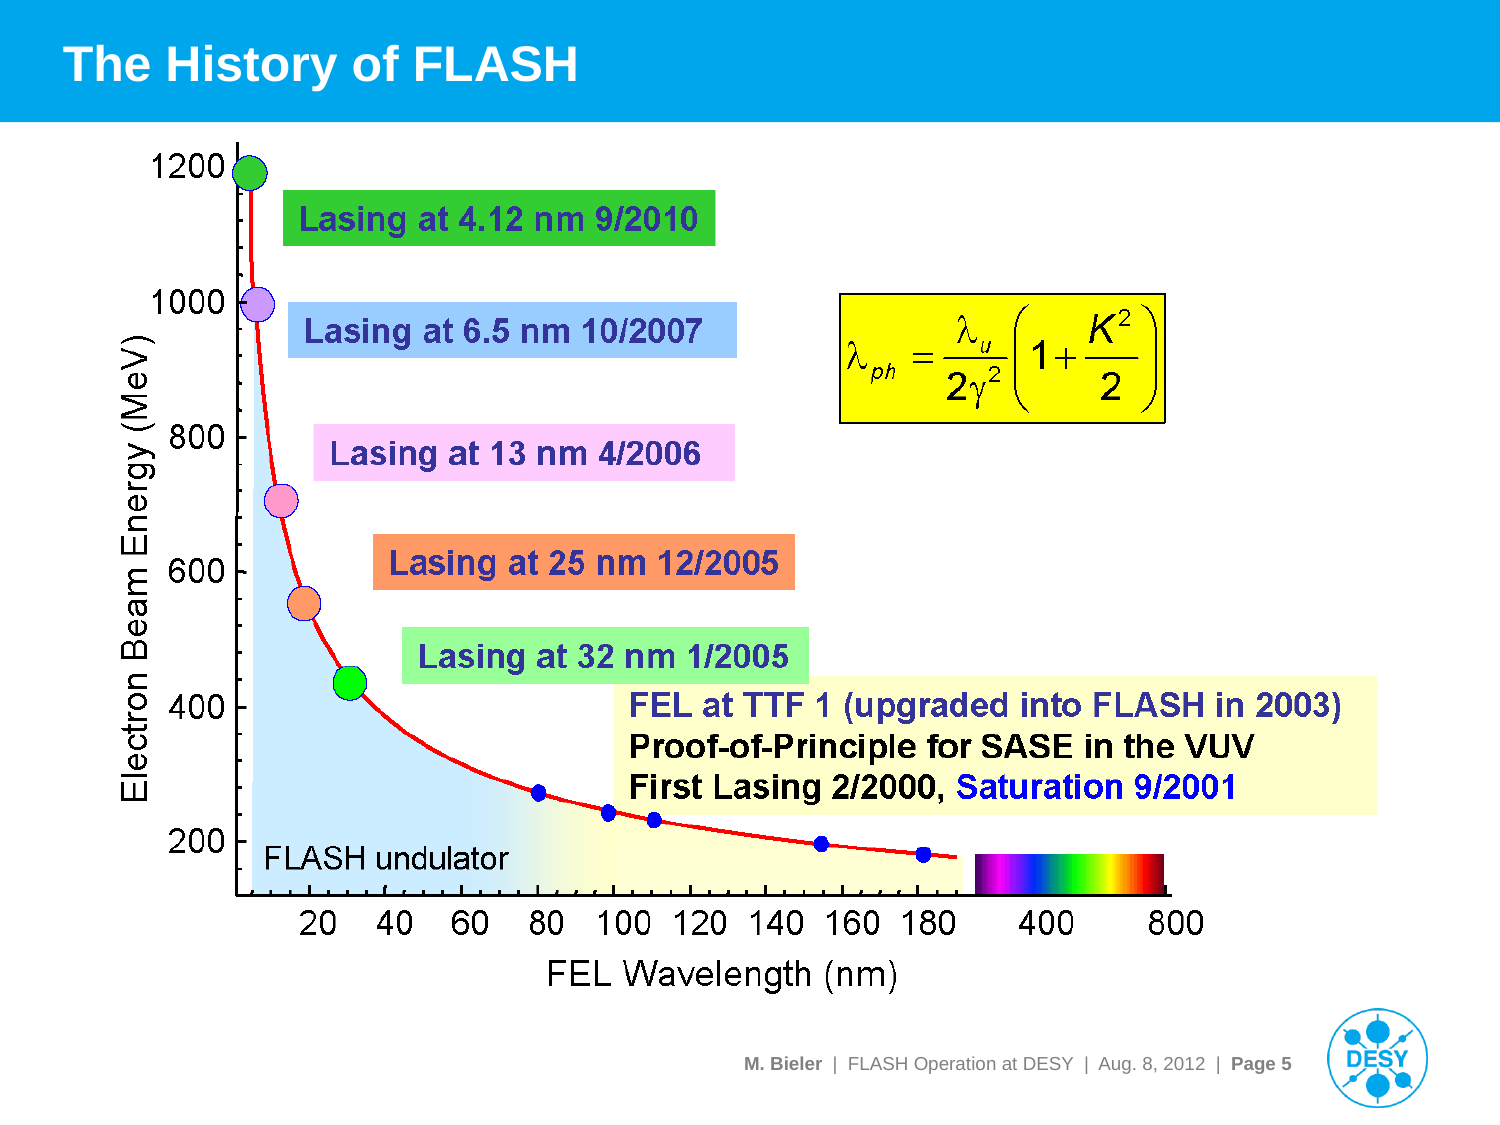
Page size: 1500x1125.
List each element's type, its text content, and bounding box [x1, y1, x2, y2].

picture [1387, 1008, 1428, 1046]
picture [1327, 1068, 1365, 1108]
picture [1330, 1011, 1426, 1106]
picture [113, 126, 1384, 1005]
title The History of FLASH [47, 16, 1446, 107]
picture [1327, 1008, 1368, 1049]
picture [1391, 1071, 1428, 1108]
